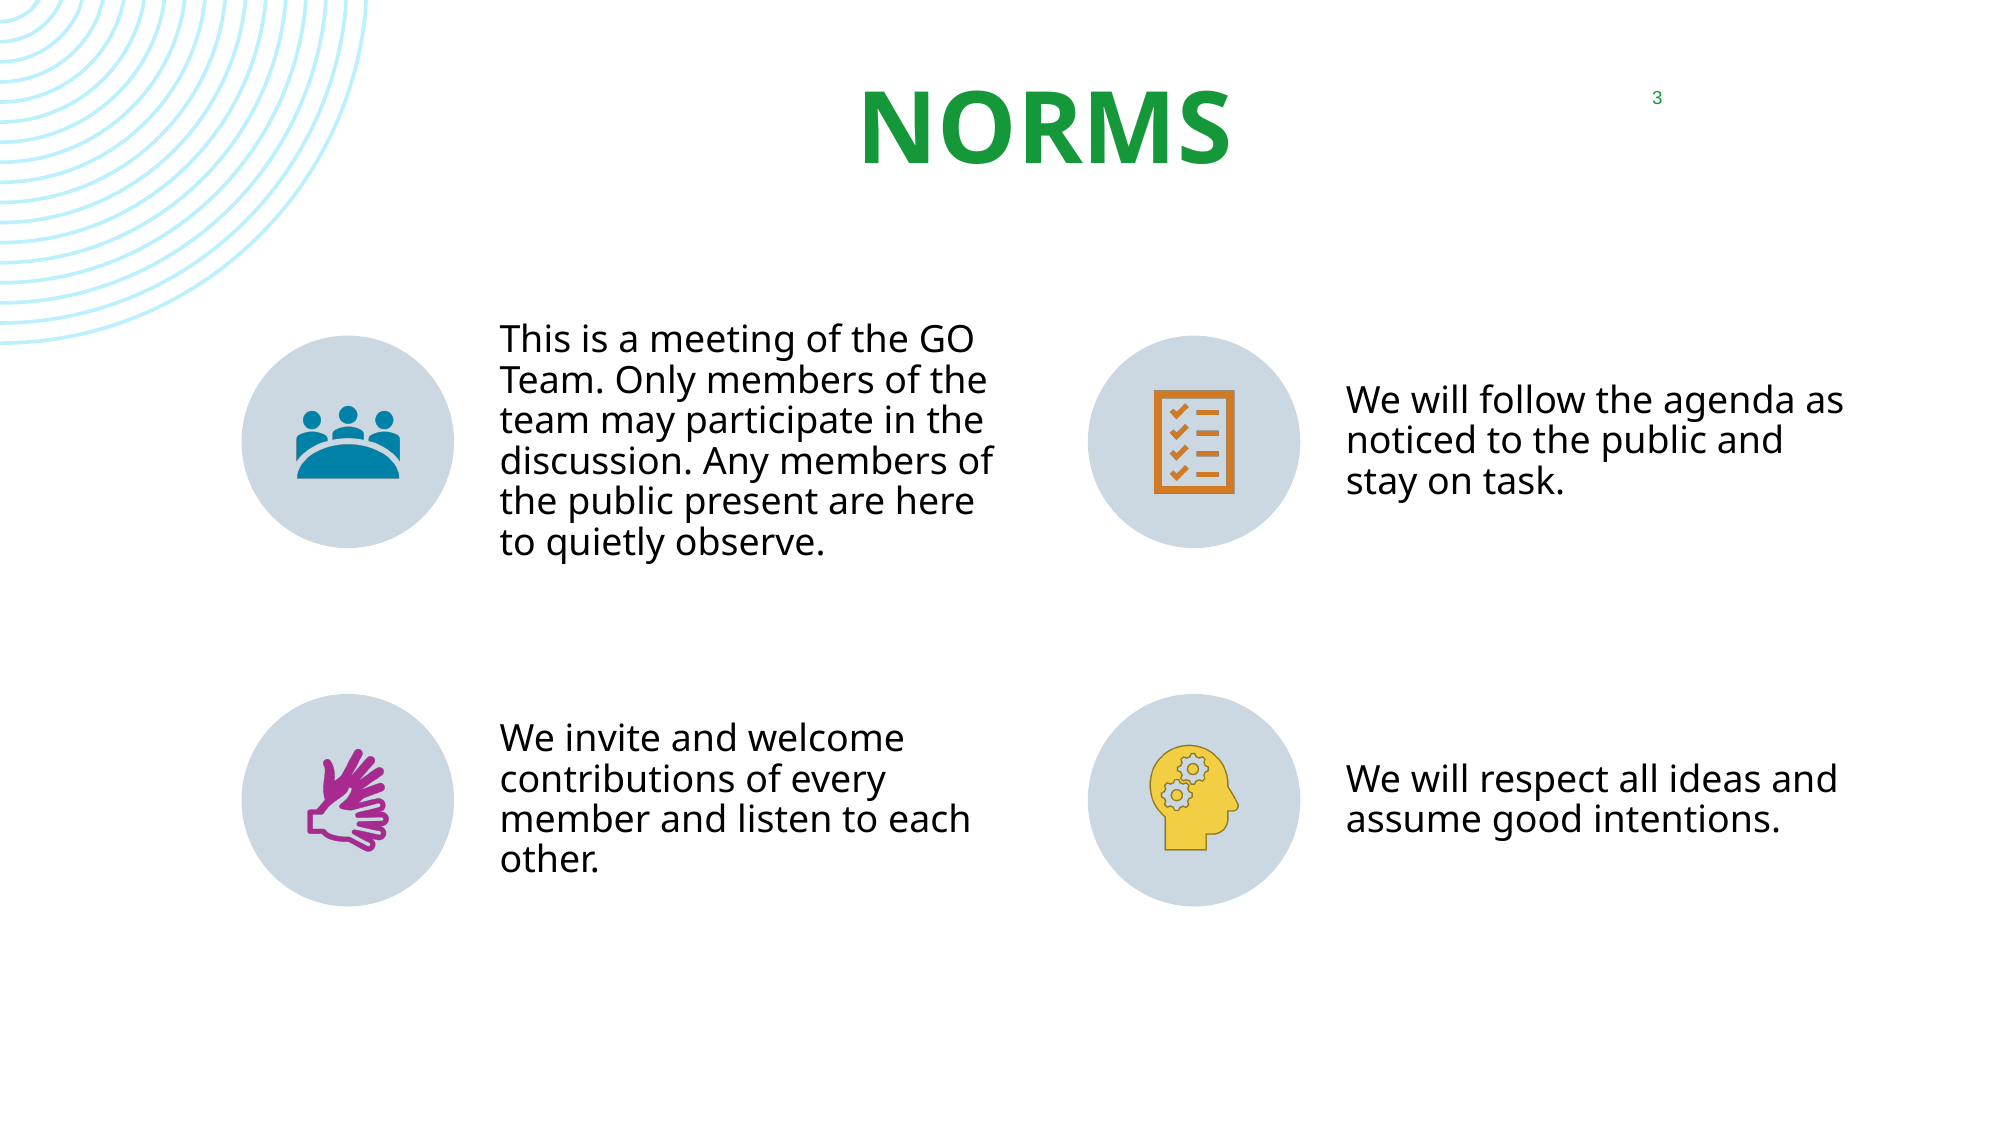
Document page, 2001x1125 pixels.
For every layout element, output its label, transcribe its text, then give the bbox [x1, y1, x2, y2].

title Norms [387, 56, 1701, 183]
slide_number 3 [1596, 75, 1719, 120]
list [219, 192, 1869, 1050]
